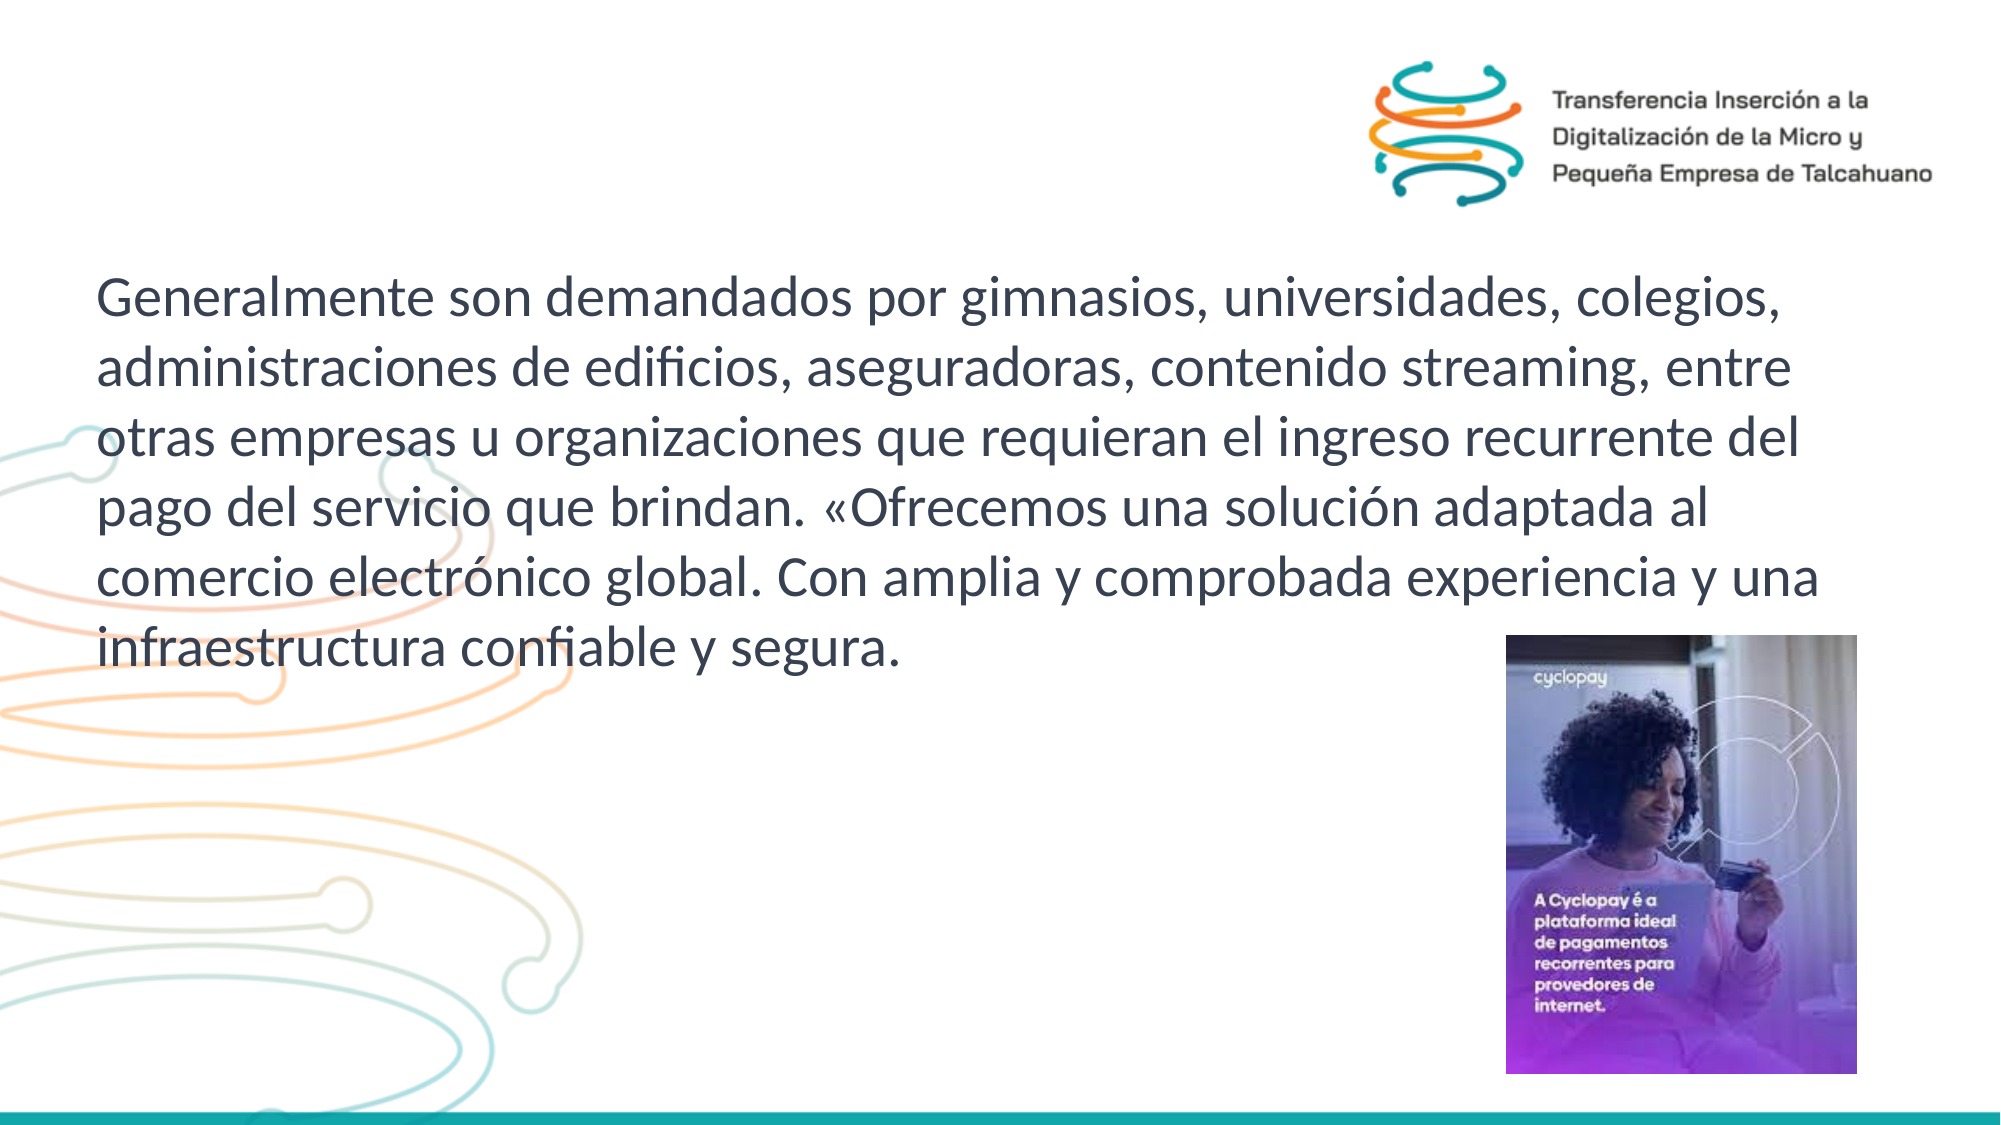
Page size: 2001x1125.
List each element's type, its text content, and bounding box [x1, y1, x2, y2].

picture [0, 0, 2001, 1125]
text_box Generalmente son demandados por gimnasios, universidades, colegios, administraciones de edificios, aseguradoras, contenido streaming, entre otras empresas u organizaciones que requieran el ingreso recurrente del pago del servicio que brindan. «Ofrecemos una solución adaptada al comercio electrónico global. Con amplia y comprobada experiencia y una infraestructura confiable y segura. [81, 251, 1875, 686]
